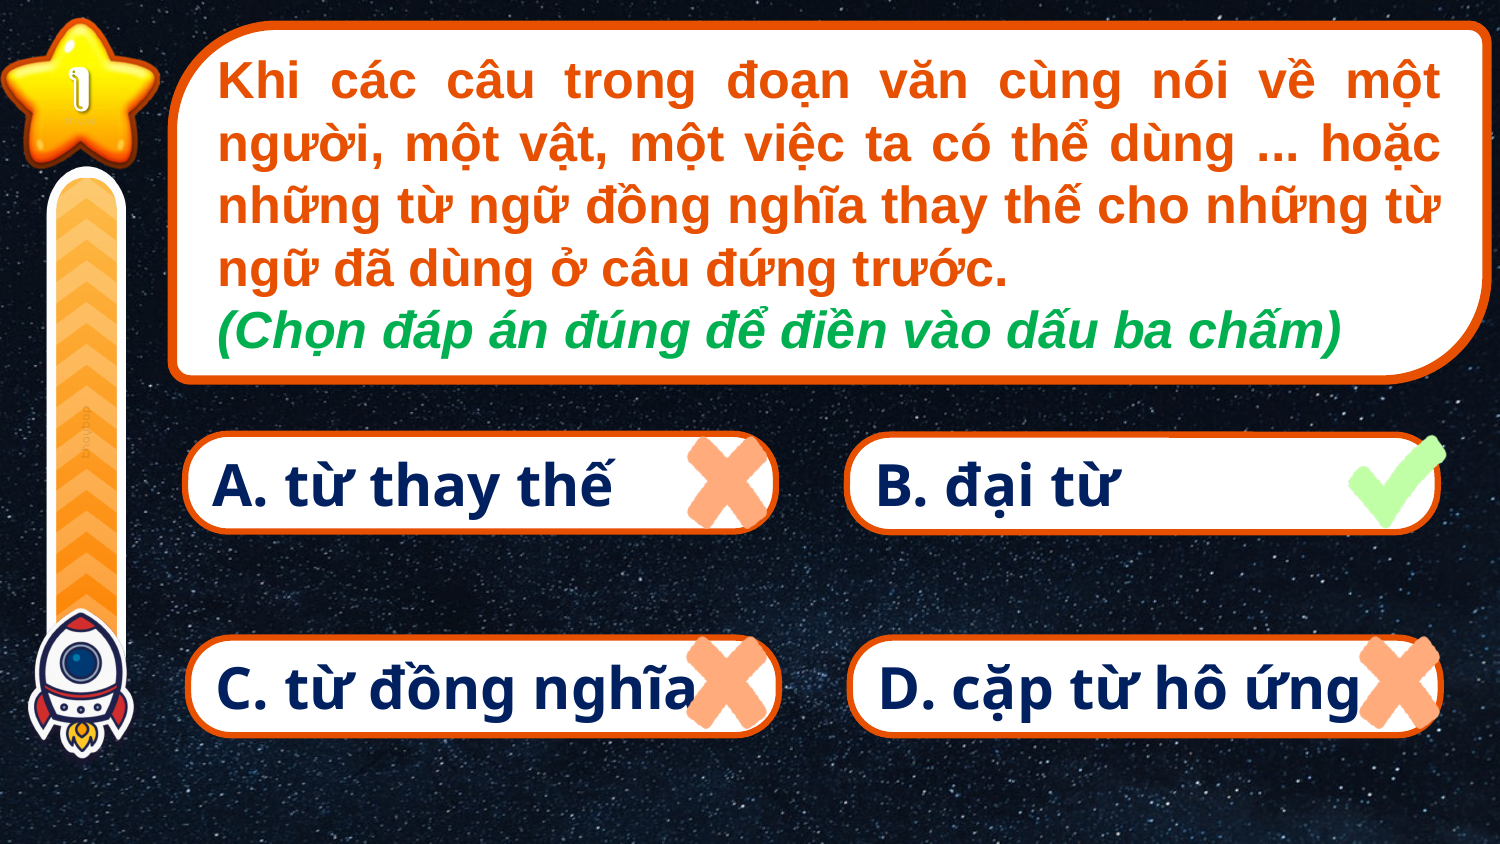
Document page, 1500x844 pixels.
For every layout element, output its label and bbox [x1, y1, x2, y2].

list [0, 625, 166, 747]
picture [0, 0, 1500, 844]
